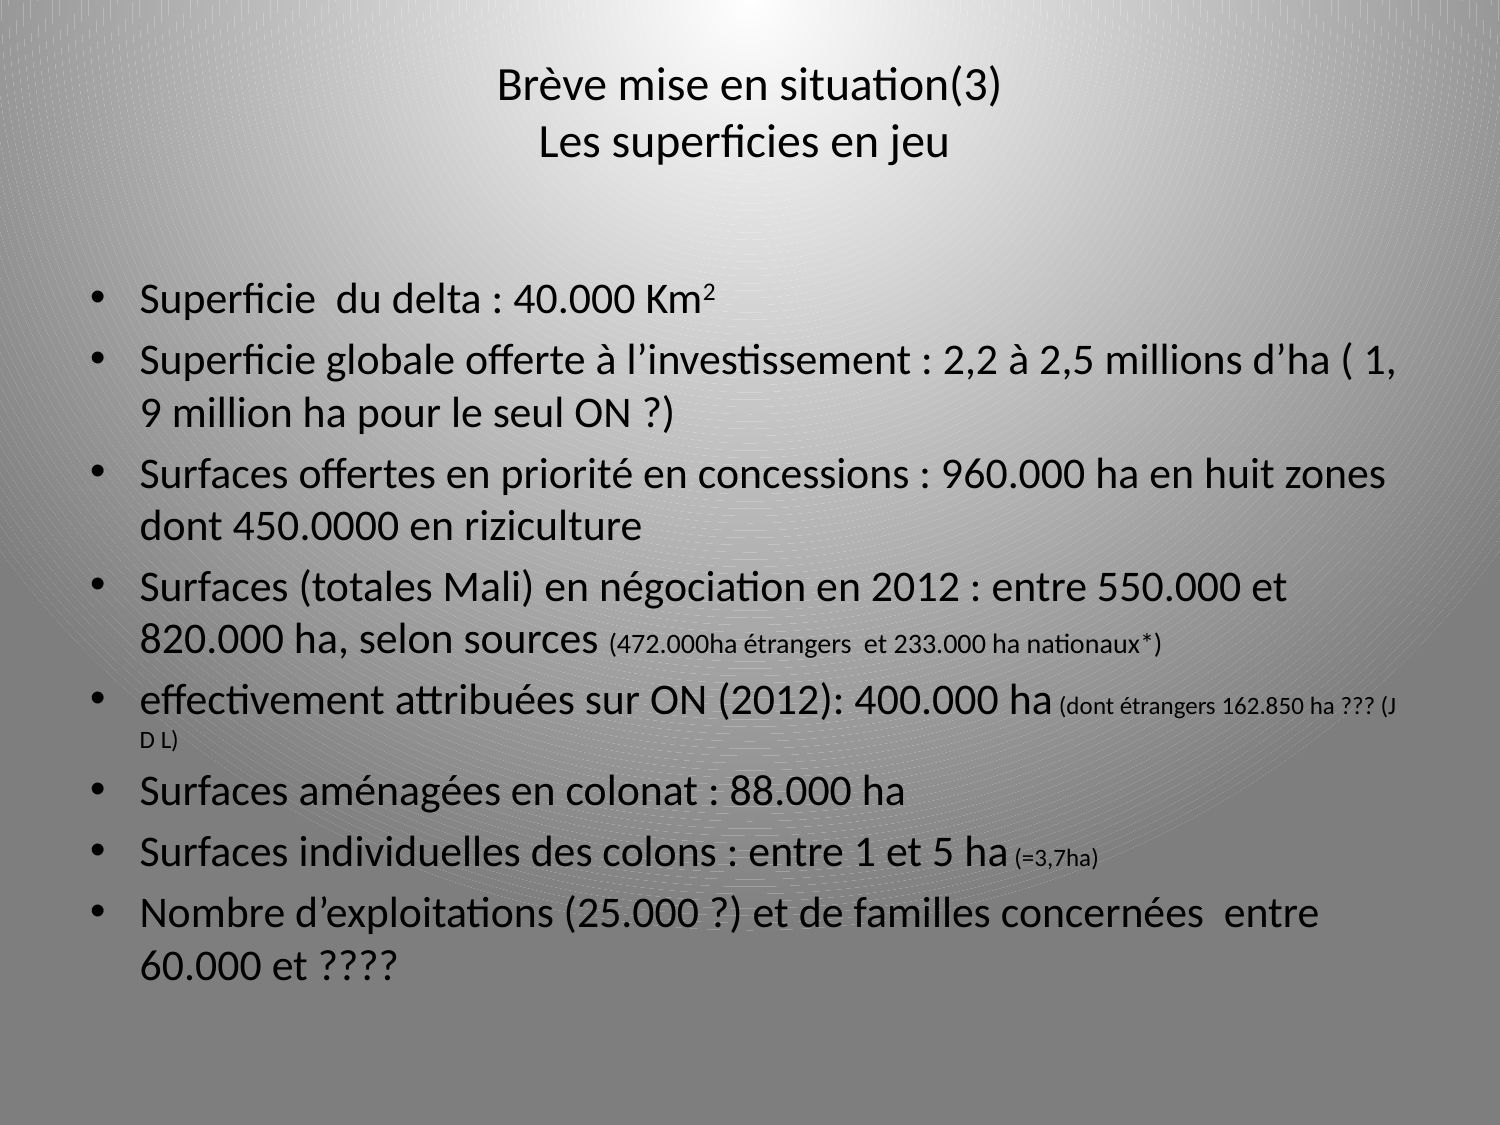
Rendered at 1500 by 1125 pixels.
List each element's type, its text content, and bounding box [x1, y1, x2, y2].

list Superficie du delta : 40.000 Km2 Superficie globale offerte à l’investissement : 2,2 à 2,5 millions d’ha ( 1, 9 million ha pour le seul ON ?) Surfaces offertes en priorité en concessions : 960.000 ha en huit zones dont 450.0000 en riziculture Surfaces (totales Mali) en négociation en 2012 : entre 550.000 et 820.000 ha, selon sources (472.000ha étrangers et 233.000 ha nationaux*) effectivement attribuées sur ON (2012): 400.000 ha (dont étrangers 162.850 ha ??? (J D L) Surfaces aménagées en colonat : 88.000 ha Surfaces individuelles des colons : entre 1 et 5 ha (=3,7ha) Nombre d’exploitations (25.000 ?) et de familles concernées entre 60.000 et ???? [75, 262, 1425, 1005]
title Brève mise en situation(3) Les superficies en jeu [75, 45, 1425, 233]
